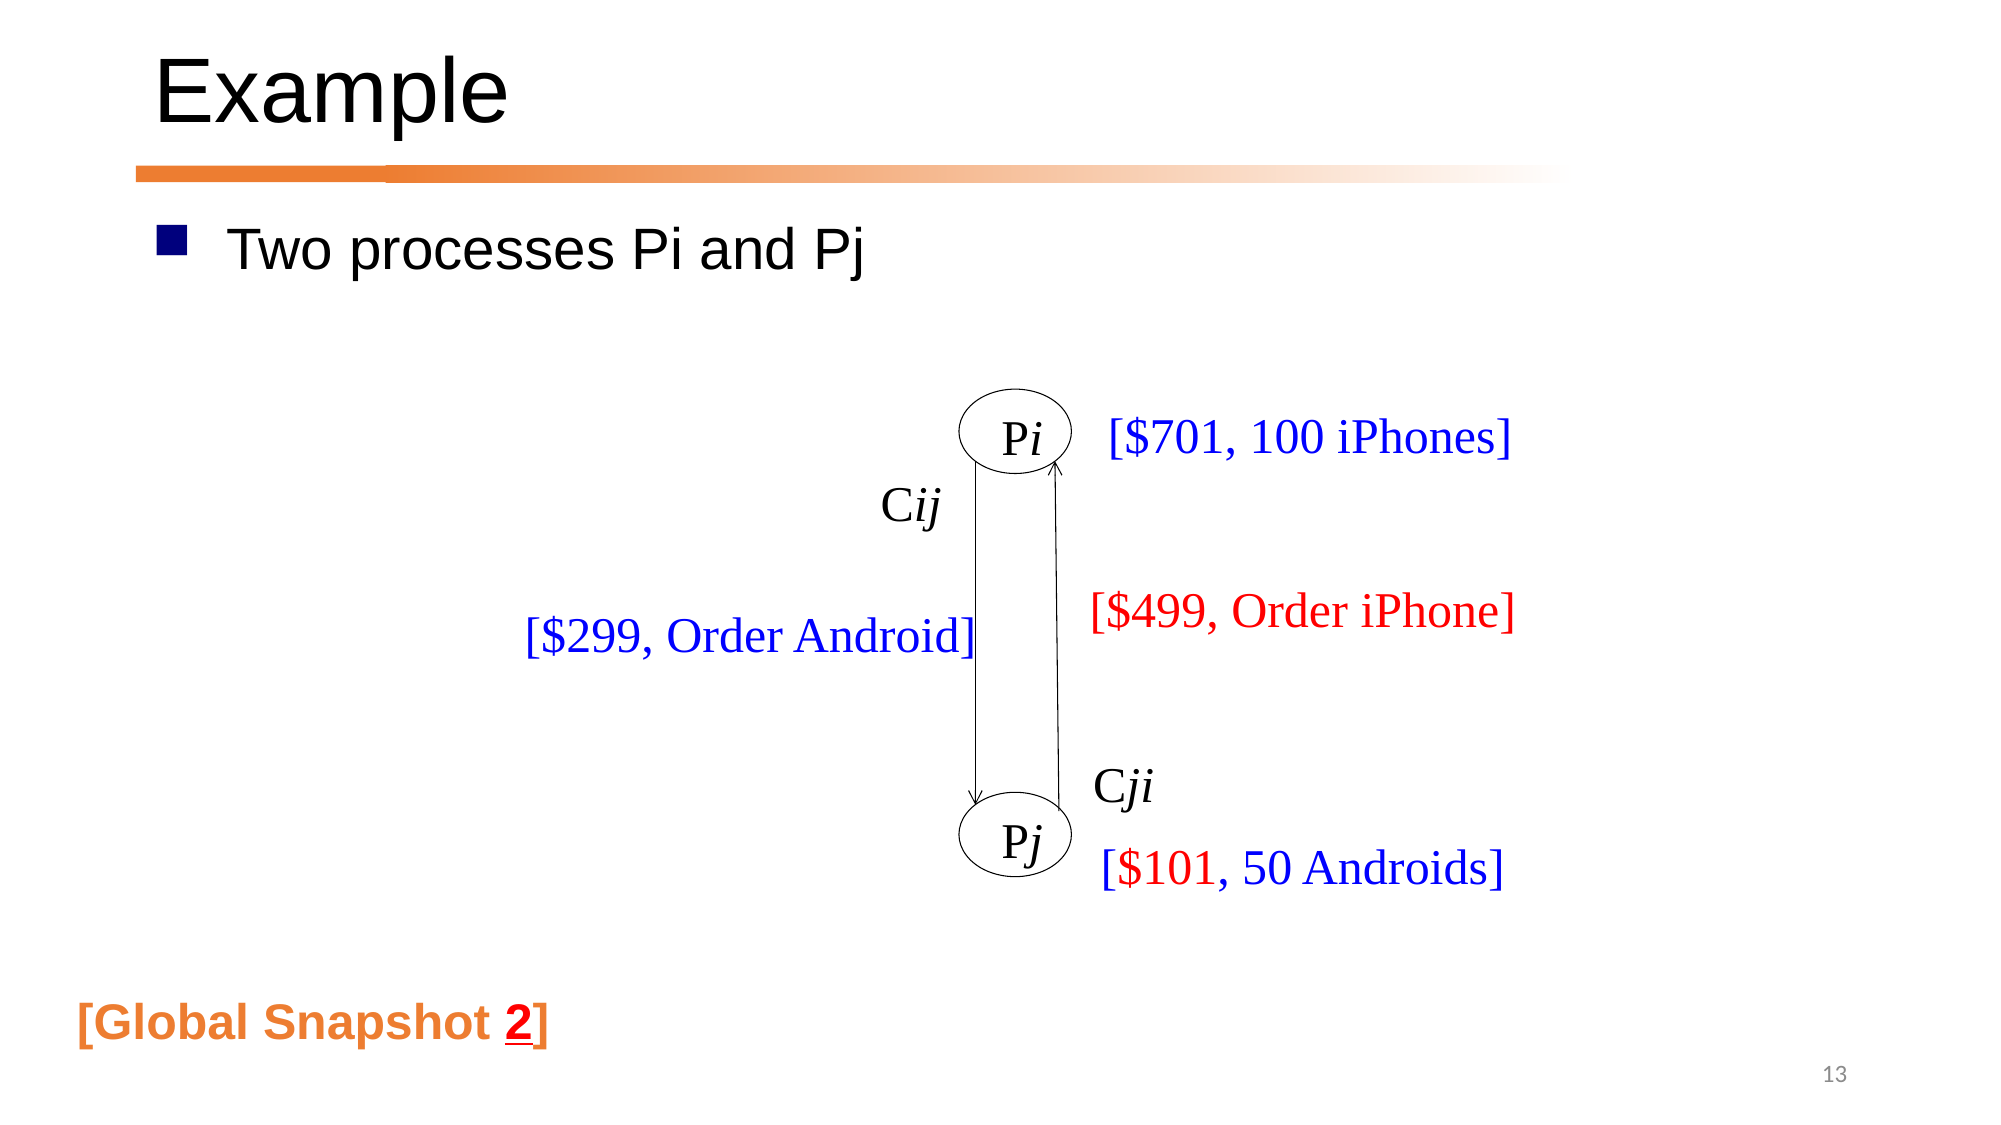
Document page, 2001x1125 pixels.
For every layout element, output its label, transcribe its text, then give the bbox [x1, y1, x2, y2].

text_box [$101, 50 Androids] [1085, 827, 1551, 902]
text_box [$701, 100 iPhones] [1177, 395, 1559, 471]
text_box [858, 389, 1177, 878]
text_box [Global Snapshot 2] [62, 982, 565, 1058]
title Example [138, 25, 1810, 160]
text_box [$299, Order Android] [509, 594, 858, 670]
text_box [$499, Order iPhone] [1177, 570, 1532, 646]
list Two processes Pi and Pj [137, 211, 1863, 1018]
slide_number 13 [1412, 1042, 1863, 1103]
